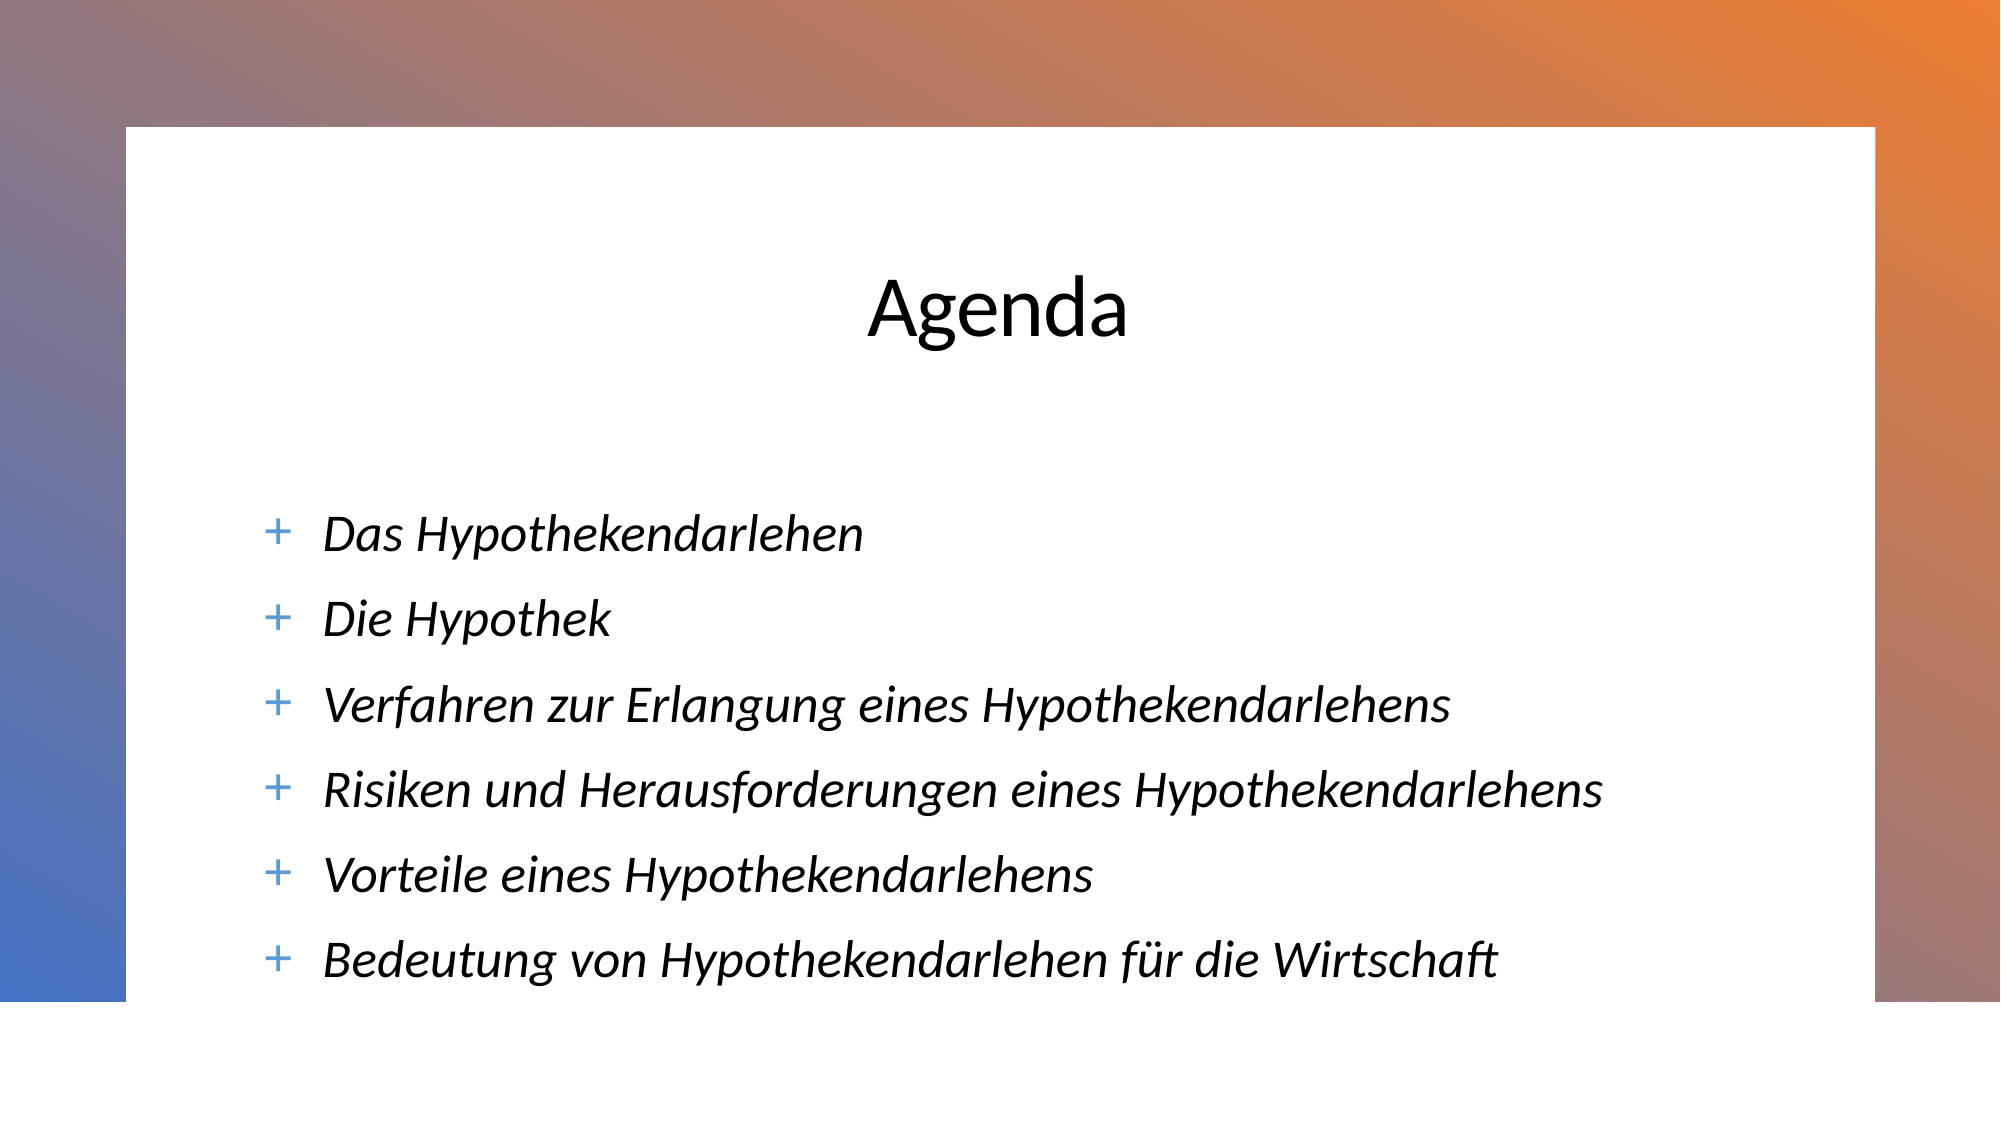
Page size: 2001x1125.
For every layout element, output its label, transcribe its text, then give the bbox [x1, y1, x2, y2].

list Das Hypothekendarlehen Die Hypothek Verfahren zur Erlangung eines Hypothekendarlehens Risiken und Herausforderungen eines Hypothekendarlehens Vorteile eines Hypothekendarlehens Bedeutung von Hypothekendarlehen für die Wirtschaft [248, 487, 1749, 1001]
title Agenda [248, 248, 1749, 470]
